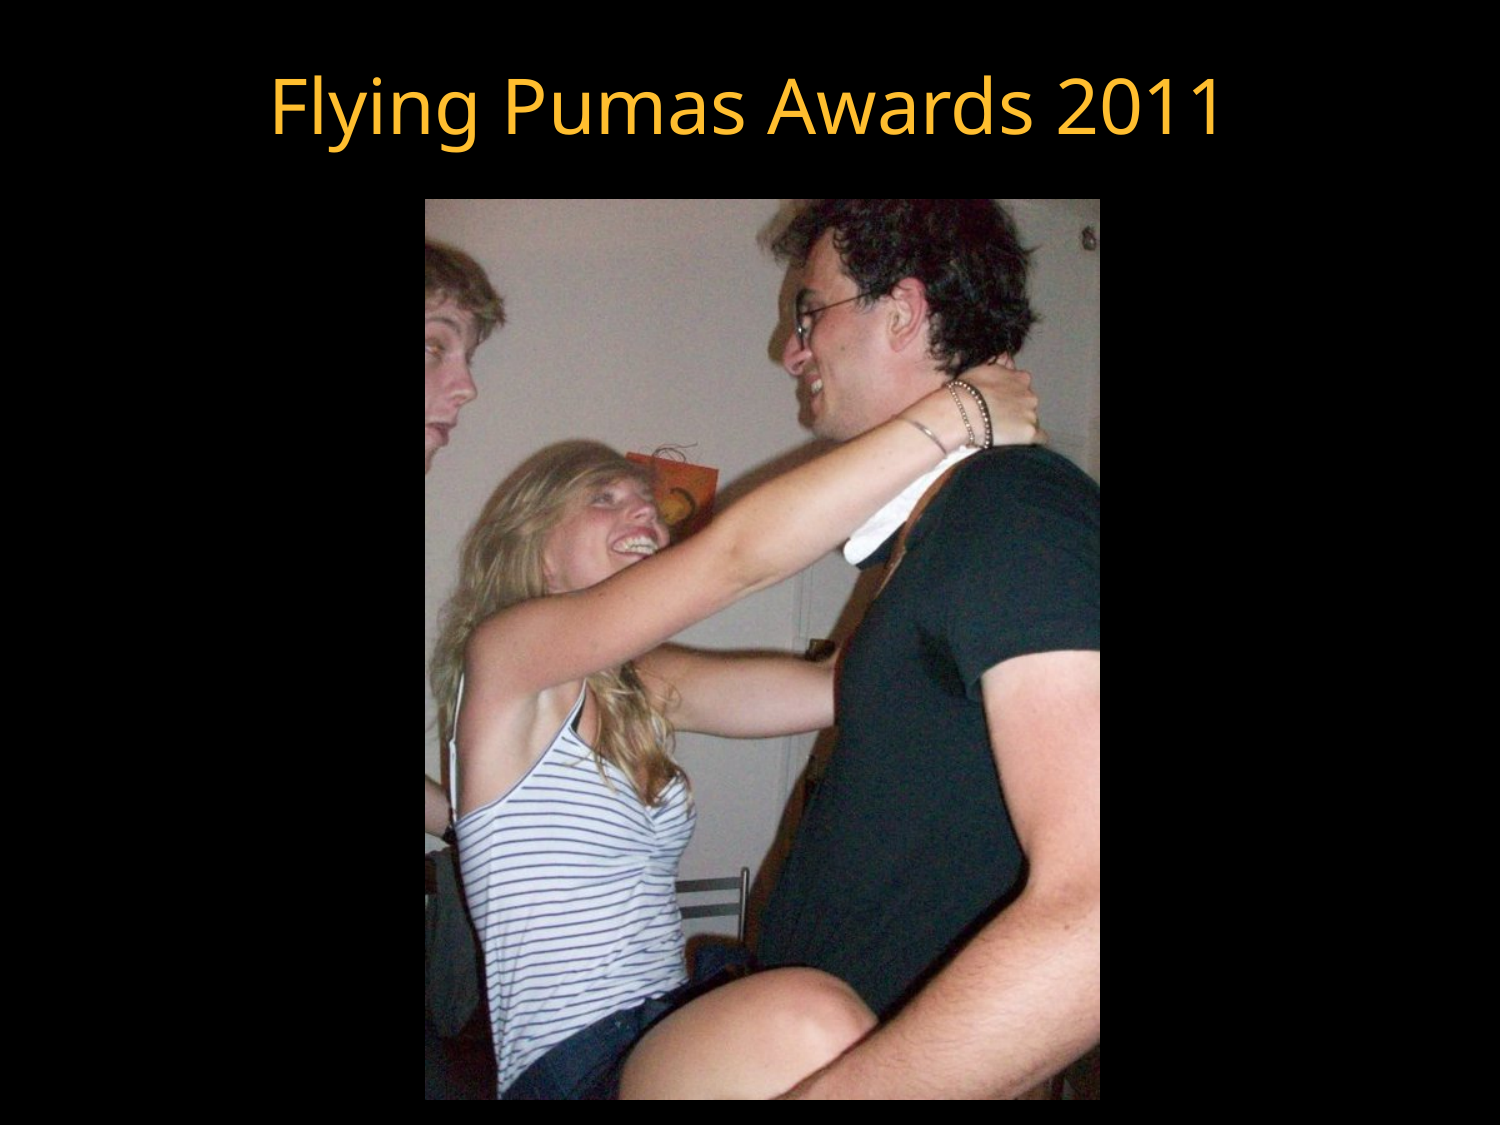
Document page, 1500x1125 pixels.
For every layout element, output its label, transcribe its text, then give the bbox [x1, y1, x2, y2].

text_box Flying Pumas Awards 2011 [37, 49, 1463, 158]
picture [424, 199, 1101, 1101]
